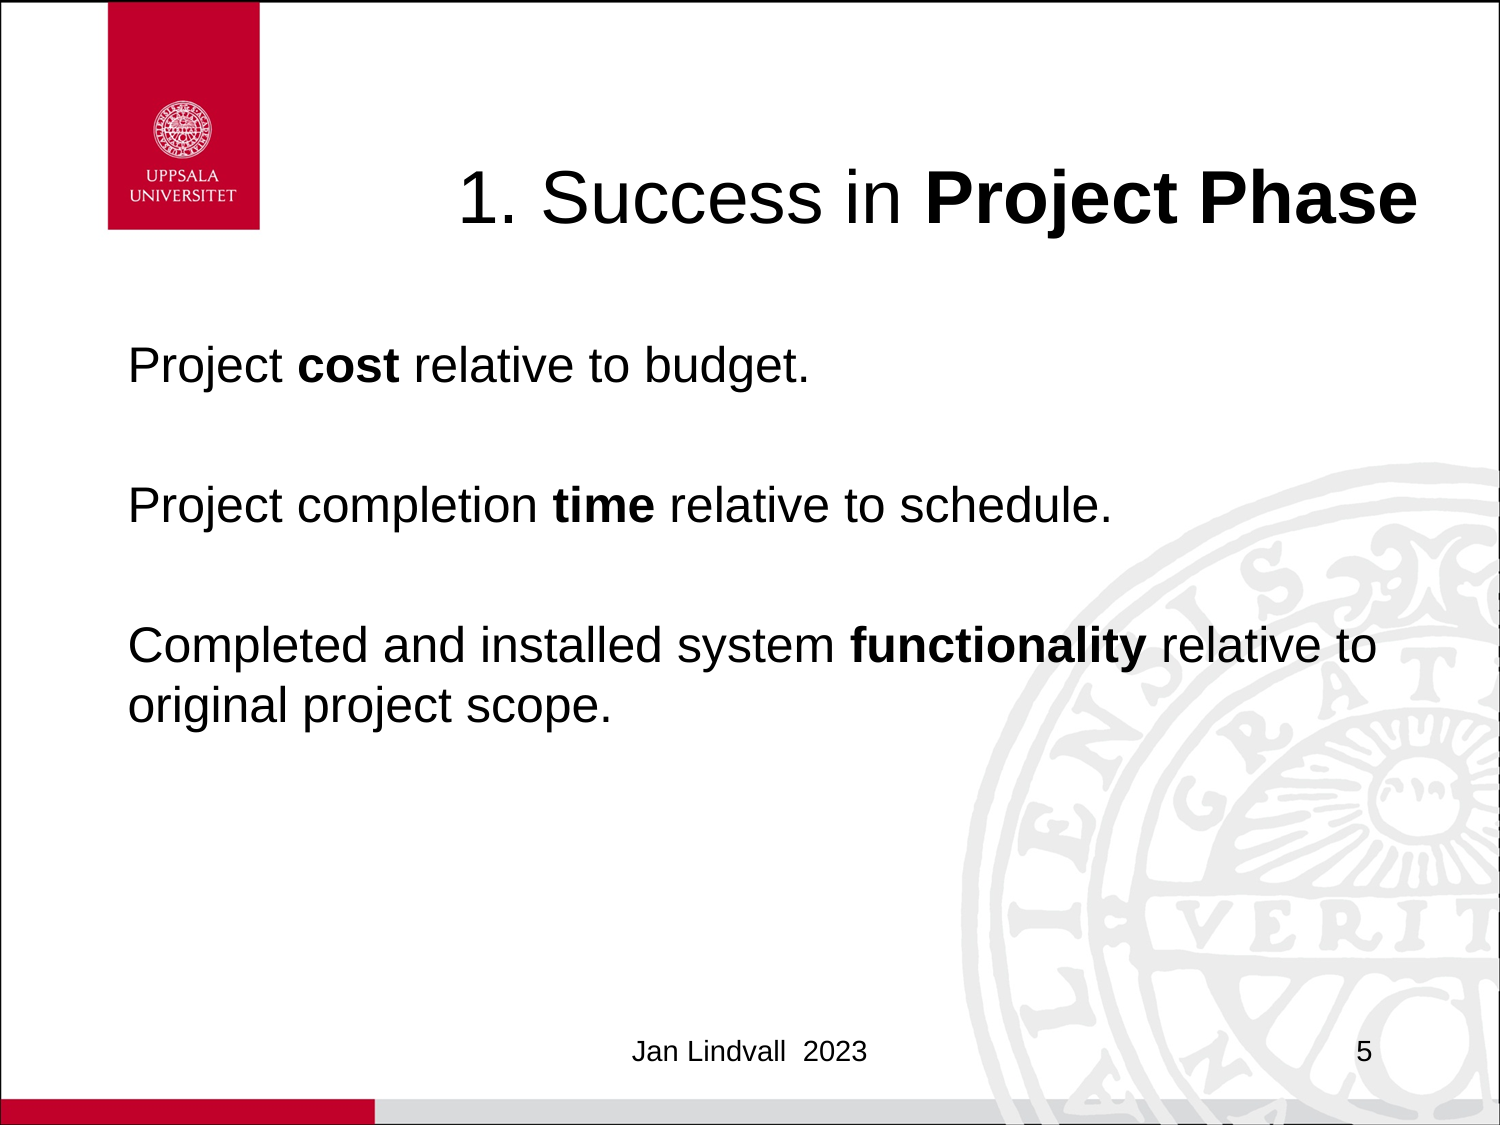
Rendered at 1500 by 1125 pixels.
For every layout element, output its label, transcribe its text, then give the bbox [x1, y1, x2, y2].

slide_number 5 [1074, 1024, 1388, 1101]
list Project cost relative to budget. Project completion time relative to schedule. Completed and installed system functionality relative to original project scope. [112, 324, 1436, 1000]
footer Jan Lindvall 2023 [512, 1024, 988, 1101]
title 1. Success in Project Phase [289, 99, 1436, 288]
picture [0, 0, 1500, 1125]
